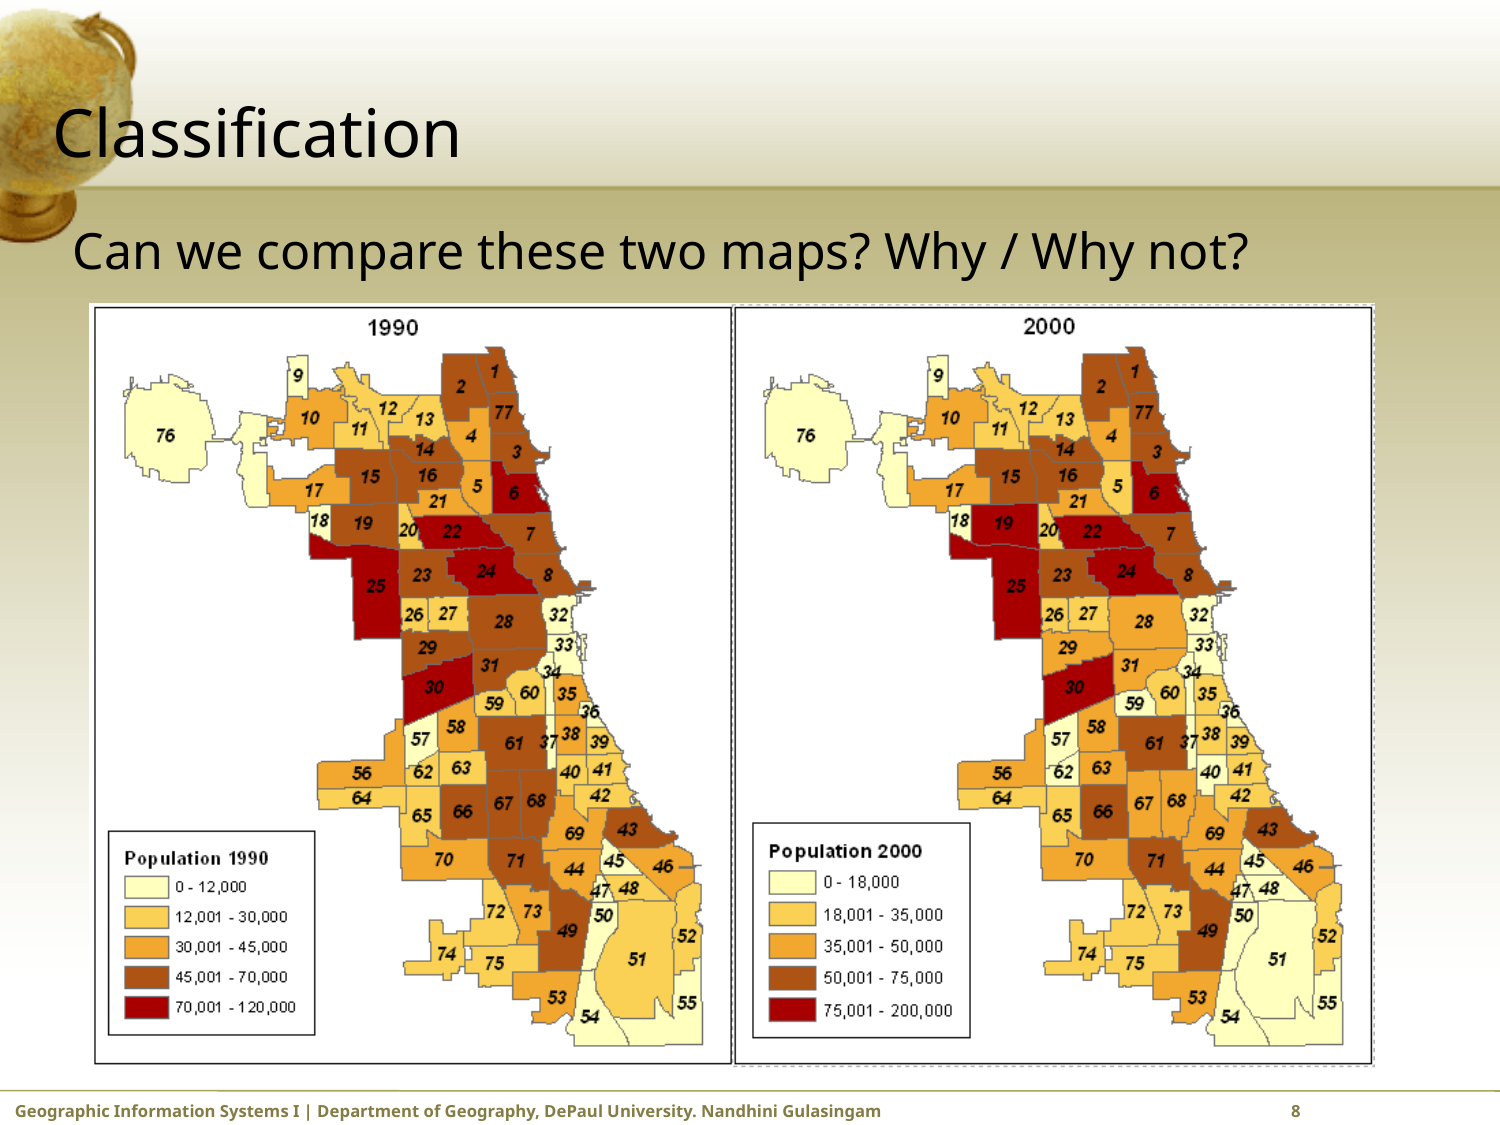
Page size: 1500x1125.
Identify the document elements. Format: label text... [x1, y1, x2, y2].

list [24, 162, 1488, 1051]
footer Geographic Information Systems I | Department of Geography, DePaul University. Nandhini Gulasingam 8 [0, 1097, 1500, 1125]
picture [0, 0, 1500, 1090]
title Classification [37, 36, 1406, 179]
text_box Can we compare these two maps? Why / Why not? [58, 212, 1265, 288]
